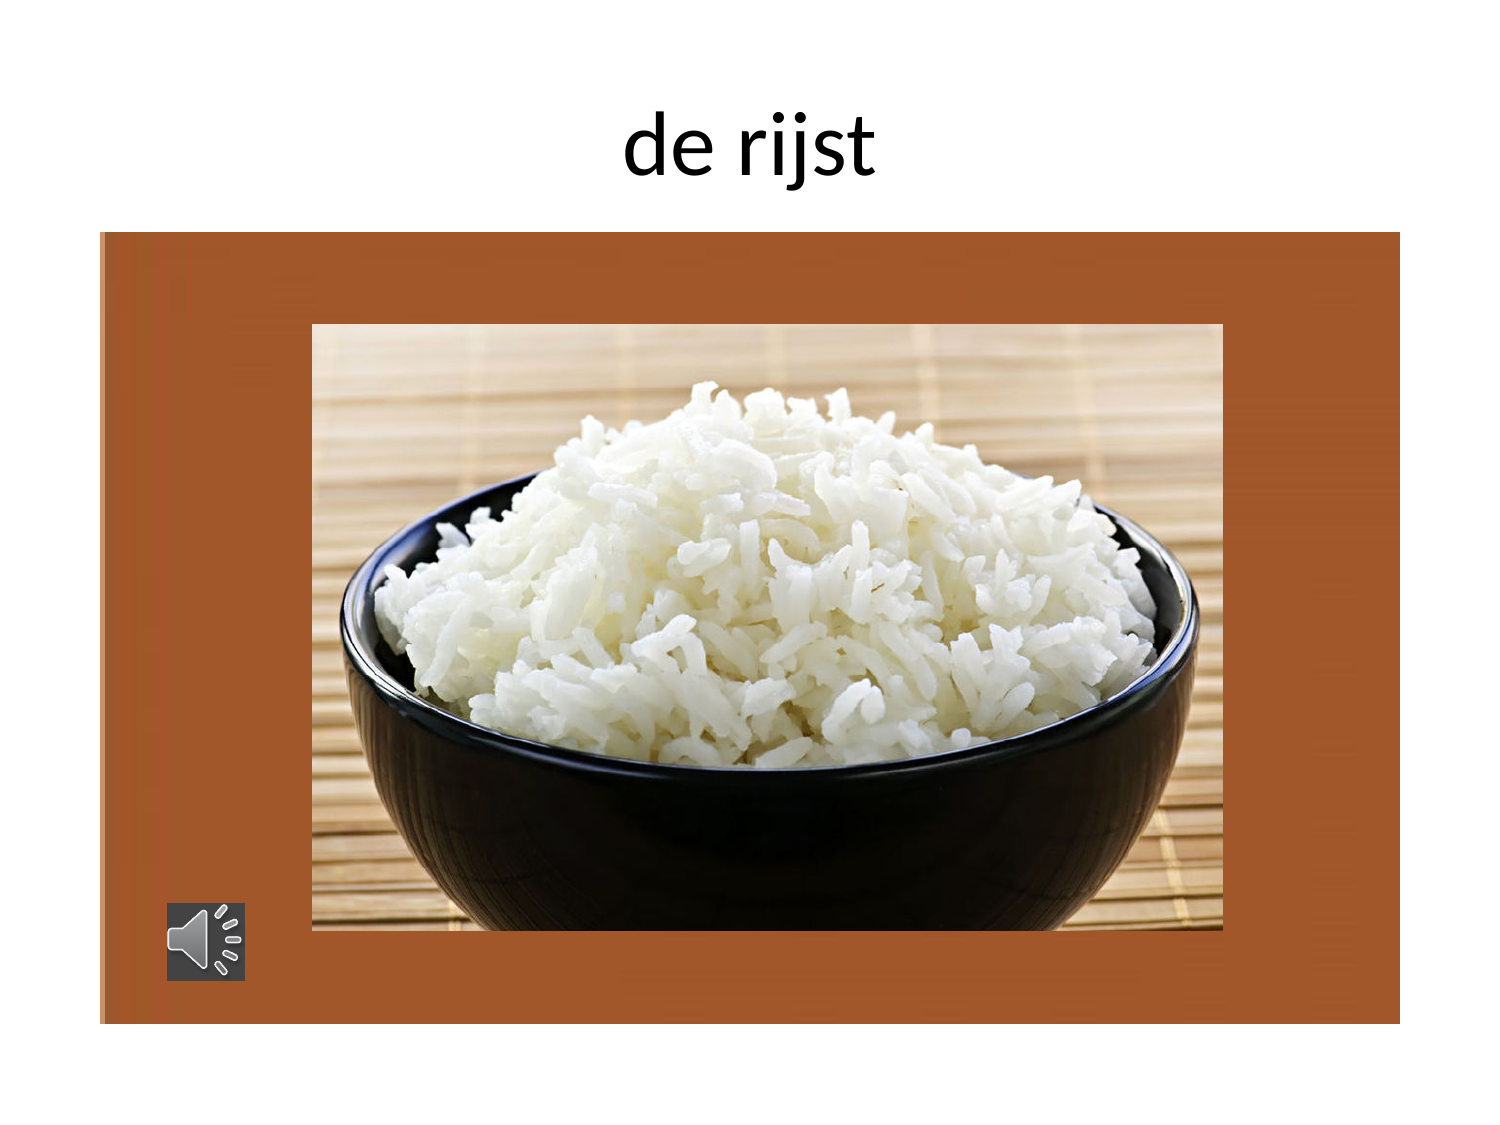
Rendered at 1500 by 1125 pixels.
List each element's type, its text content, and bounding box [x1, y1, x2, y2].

picture [100, 232, 1400, 1024]
title de rijst [75, 45, 1425, 233]
